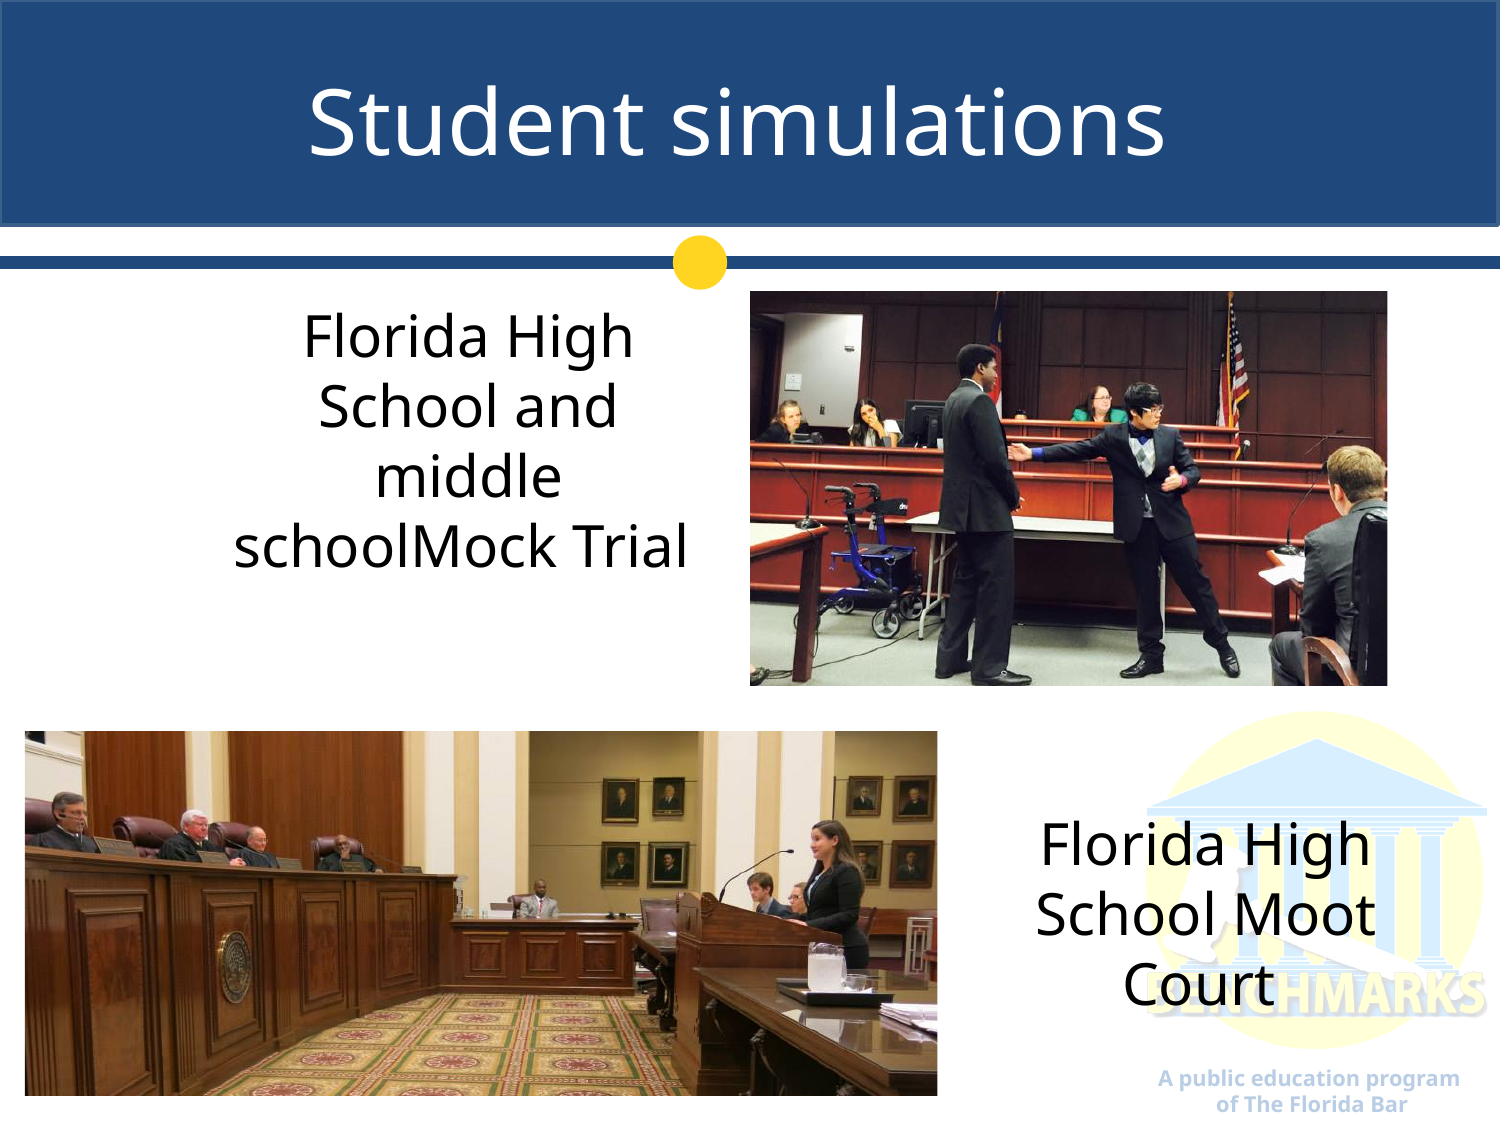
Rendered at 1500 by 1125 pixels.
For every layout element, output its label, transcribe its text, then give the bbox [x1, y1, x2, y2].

text_box Florida High School Moot Court [941, 800, 1475, 1025]
picture [24, 731, 938, 1096]
title Student simulations [75, 24, 1425, 213]
picture [749, 291, 1388, 694]
text_box Florida High School and middle schoolMock Trial [212, 291, 725, 587]
